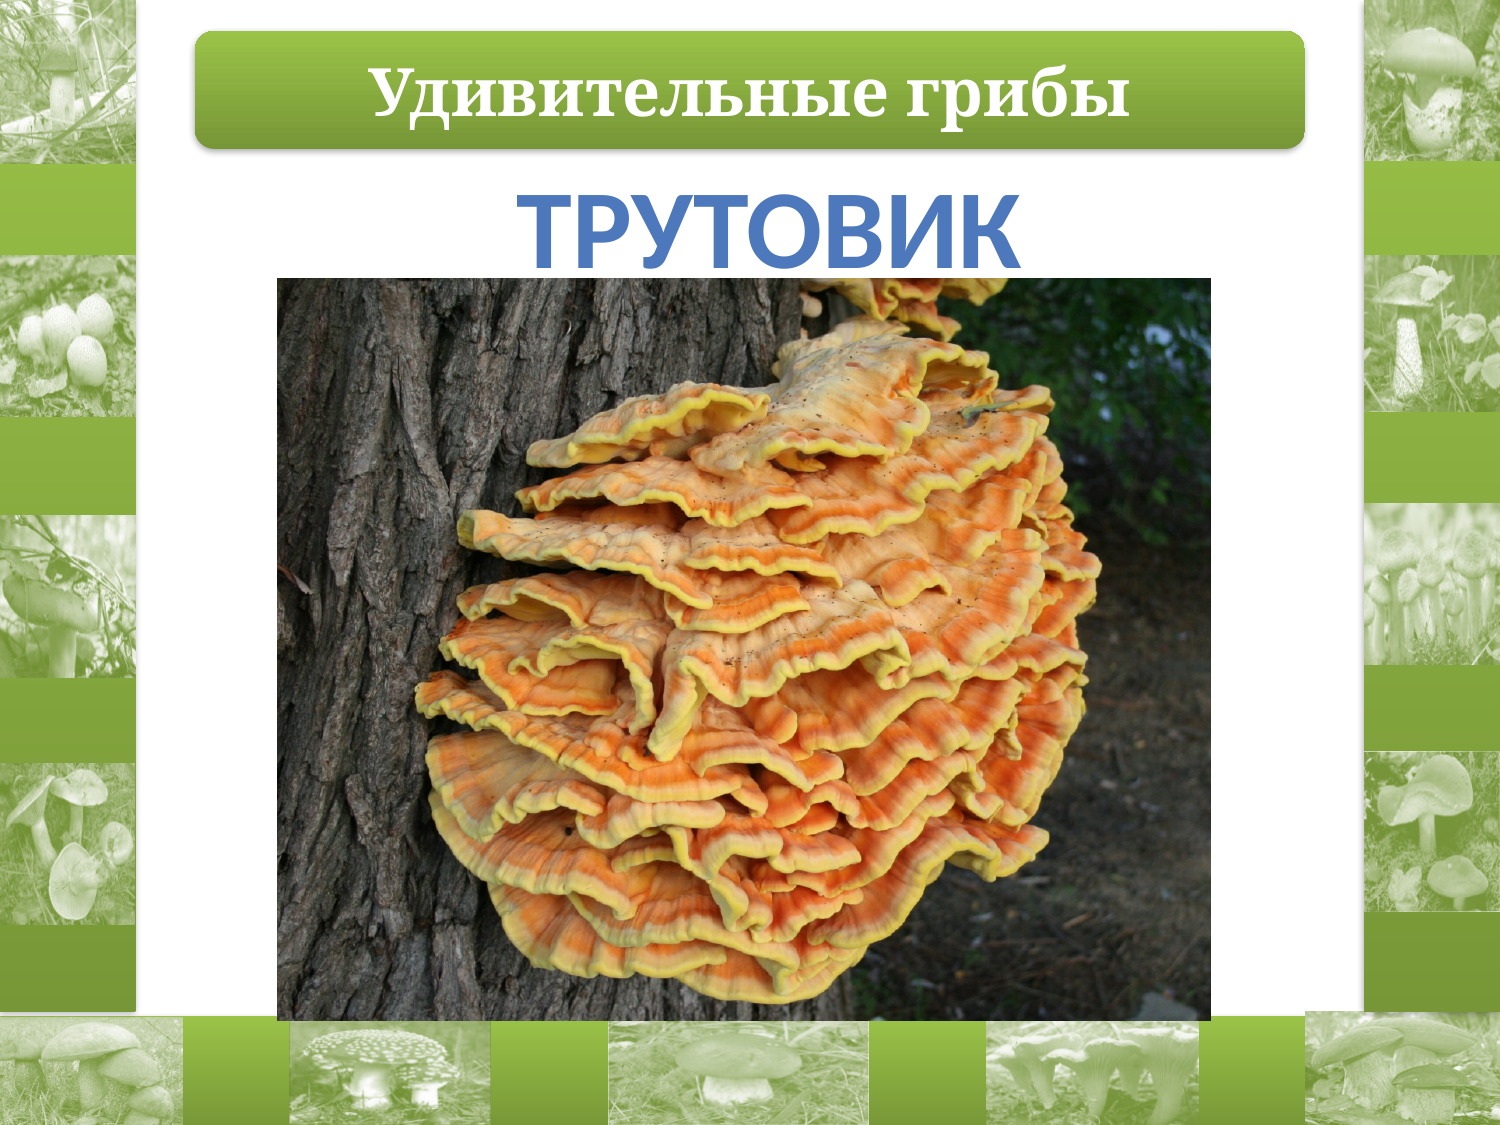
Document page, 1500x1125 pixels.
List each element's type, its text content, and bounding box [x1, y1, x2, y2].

text_box трутовик [501, 148, 1038, 277]
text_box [0, 1011, 1500, 1125]
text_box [0, 0, 136, 1012]
picture [277, 278, 1211, 1021]
text_box Удивительные грибы [194, 30, 1306, 149]
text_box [1363, 0, 1500, 1012]
